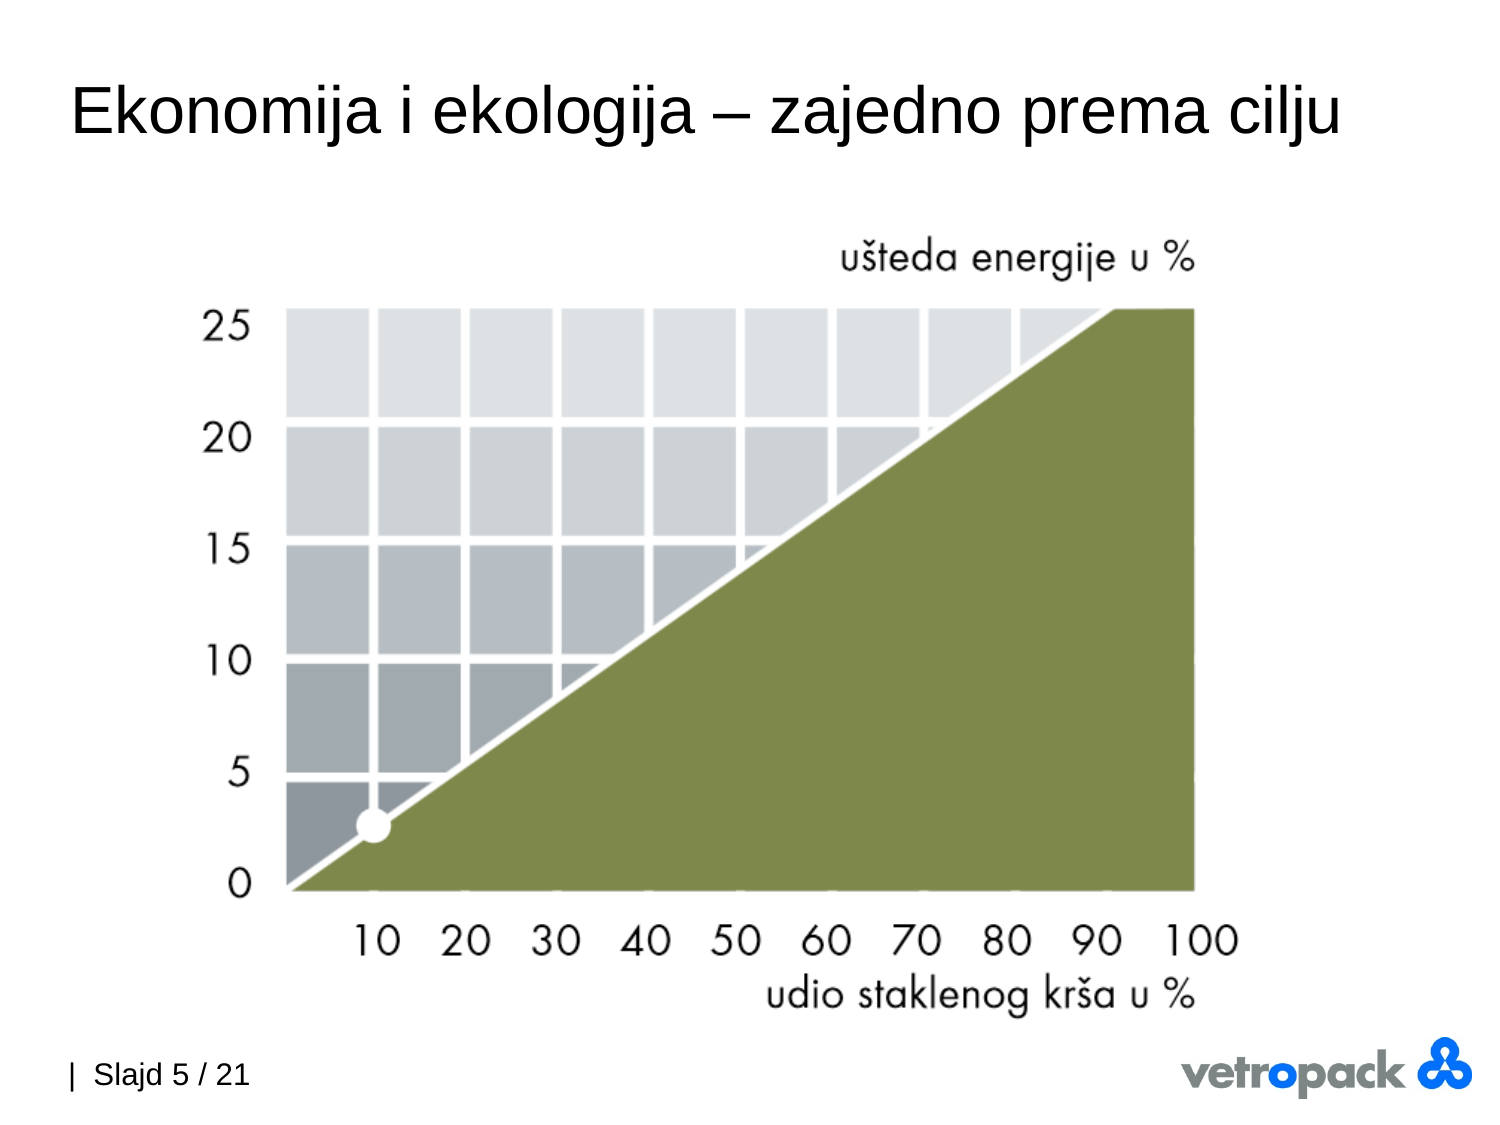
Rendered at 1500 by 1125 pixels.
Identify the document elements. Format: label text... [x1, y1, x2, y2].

title Ekonomija i ekologija – zajedno prema cilju [64, 67, 1425, 227]
picture [159, 202, 1472, 1099]
slide_number | Slajd 5 / 21 [53, 1046, 349, 1106]
